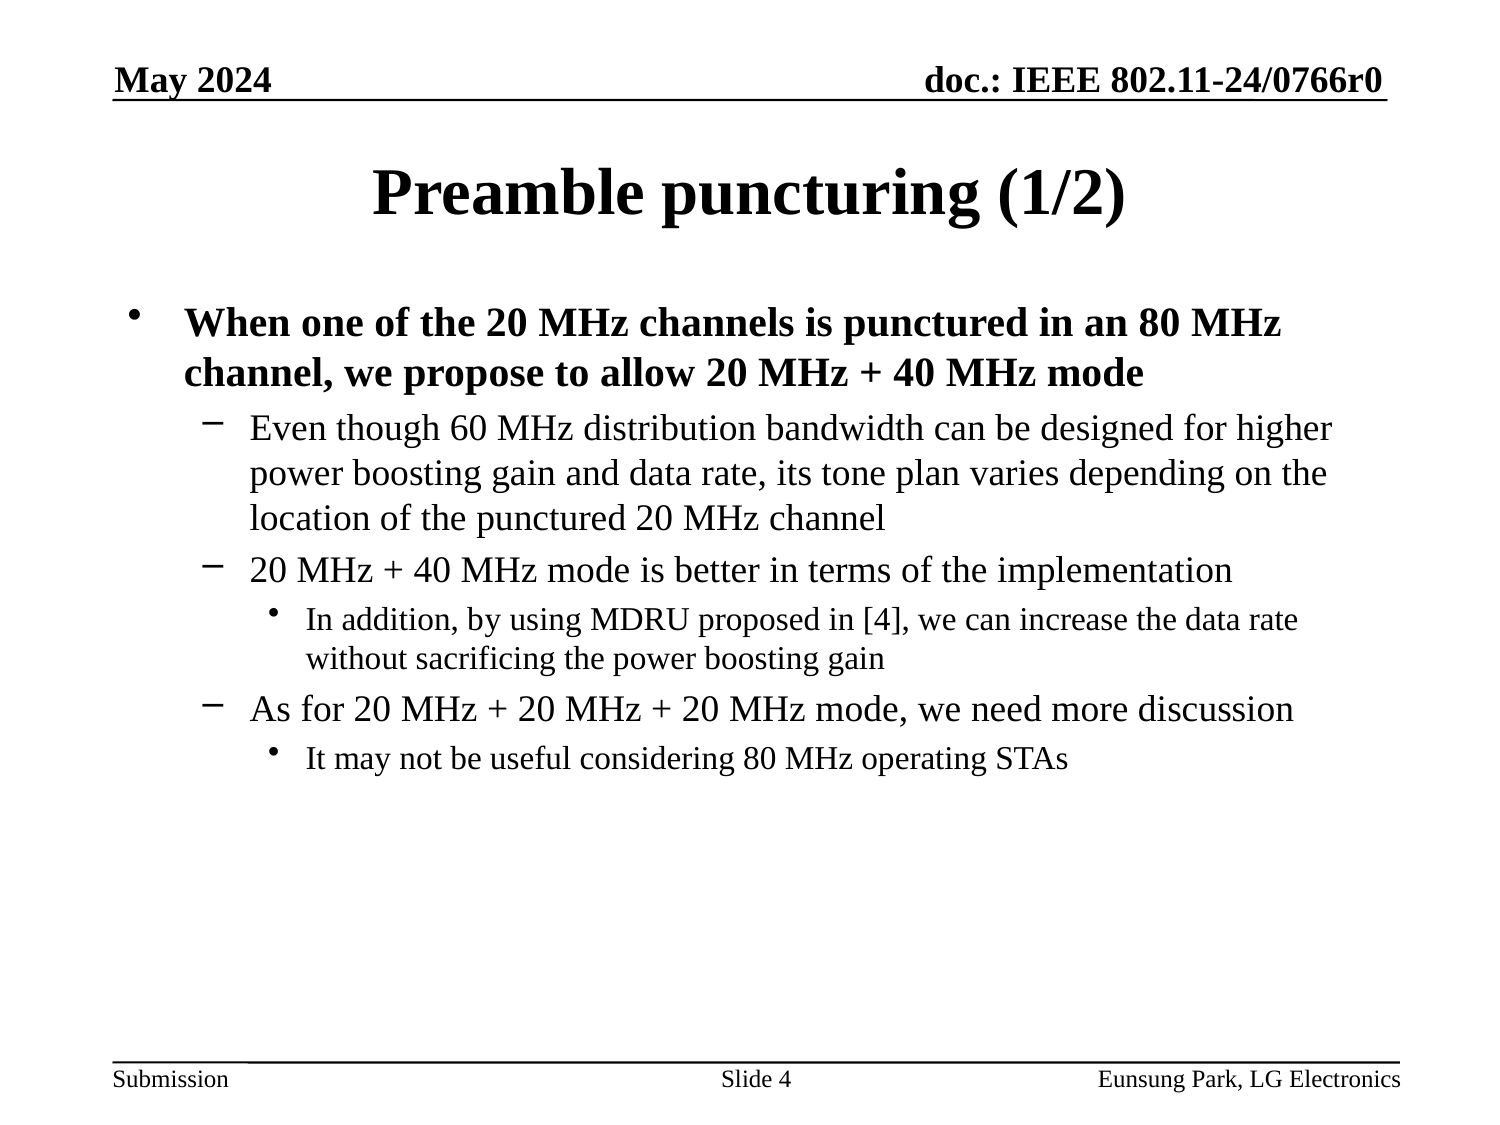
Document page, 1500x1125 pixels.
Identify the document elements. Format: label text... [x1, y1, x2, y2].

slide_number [114, 54, 274, 101]
list When one of the 20 MHz channels is punctured in an 80 MHz channel, we propose to allow 20 MHz + 40 MHz mode Even though 60 MHz distribution bandwidth can be designed for higher power boosting gain and data rate, its tone plan varies depending on the location of the punctured 20 MHz channel 20 MHz + 40 MHz mode is better in terms of the implementation In addition, by using MDRU proposed in [4], we can increase the data rate without sacrificing the power boosting gain As for 20 MHz + 20 MHz + 20 MHz mode, we need more discussion It may not be useful considering 80 MHz operating STAs [112, 287, 1388, 1000]
footer Eunsung Park, LG Electronics [1038, 1061, 1402, 1093]
title Preamble puncturing (1/2) [112, 112, 1388, 263]
slide_number Slide 4 [712, 1061, 800, 1093]
